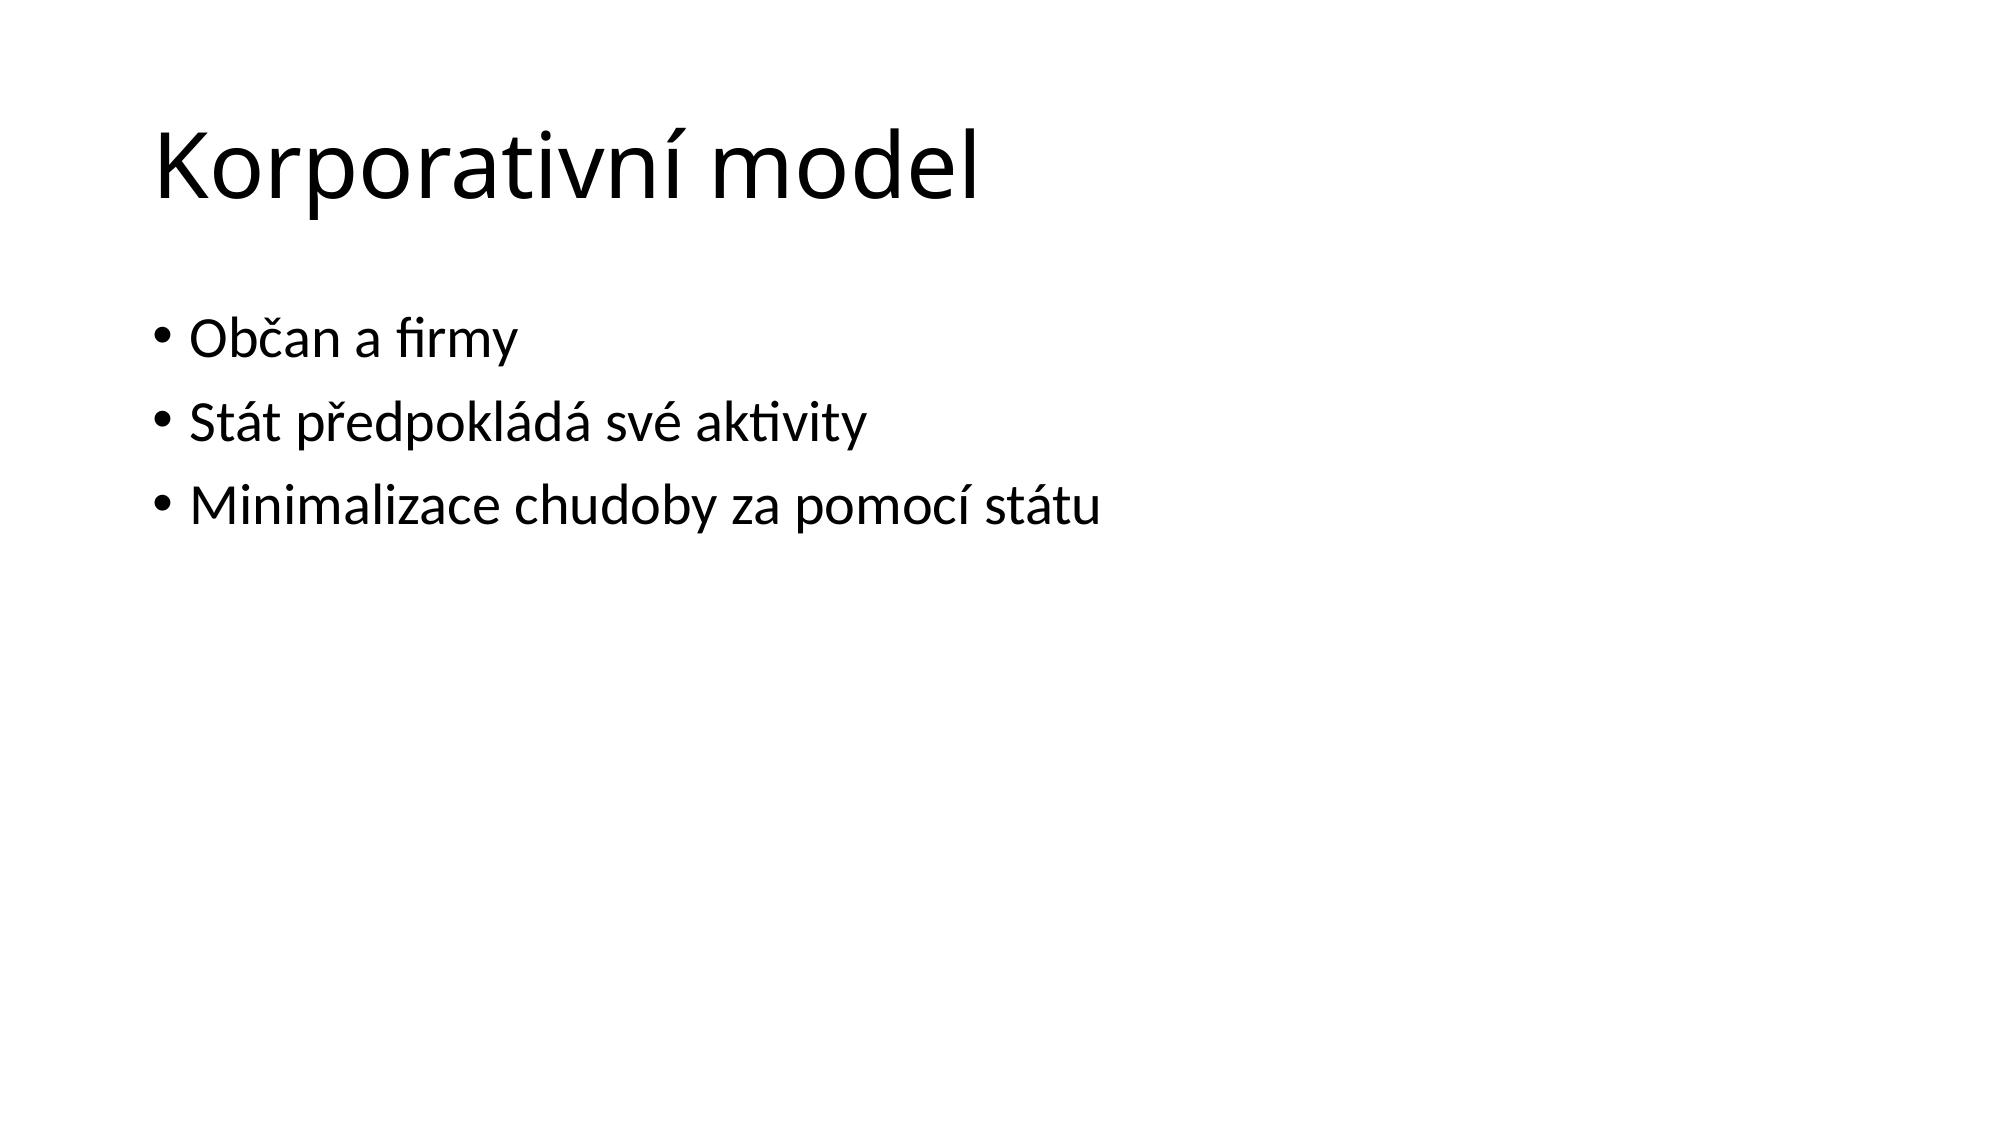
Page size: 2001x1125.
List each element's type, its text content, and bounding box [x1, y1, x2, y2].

list Občan a firmy Stát předpokládá své aktivity Minimalizace chudoby za pomocí státu [137, 299, 1863, 1014]
title Korporativní model [137, 59, 1863, 278]
